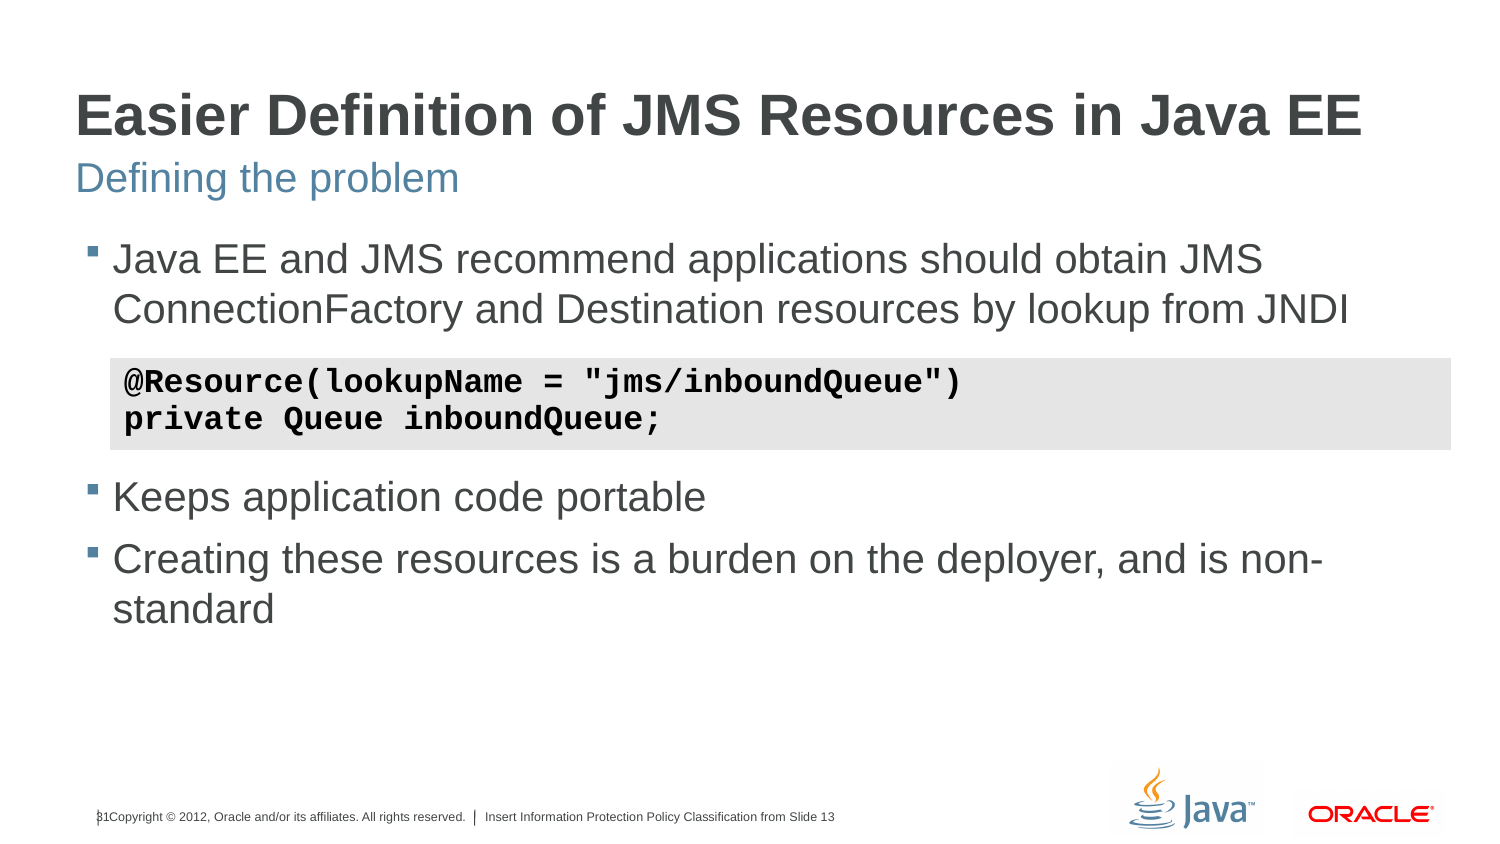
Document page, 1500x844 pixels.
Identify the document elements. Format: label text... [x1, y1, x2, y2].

picture [1293, 790, 1445, 838]
table_header @Resource(lookupName = "jms/inboundQueue") private Queue inboundQueue; [110, 358, 1451, 450]
list Defining the problem [75, 150, 1425, 201]
picture [1109, 762, 1266, 834]
list Java EE and JMS recommend applications should obtain JMS ConnectionFactory and Destination resources by lookup from JNDI Keeps application code portable Creating these resources is a burden on the deployer, and is non-standard [75, 231, 1425, 734]
title Easier Definition of JMS Resources in Java EE [75, 78, 1425, 149]
